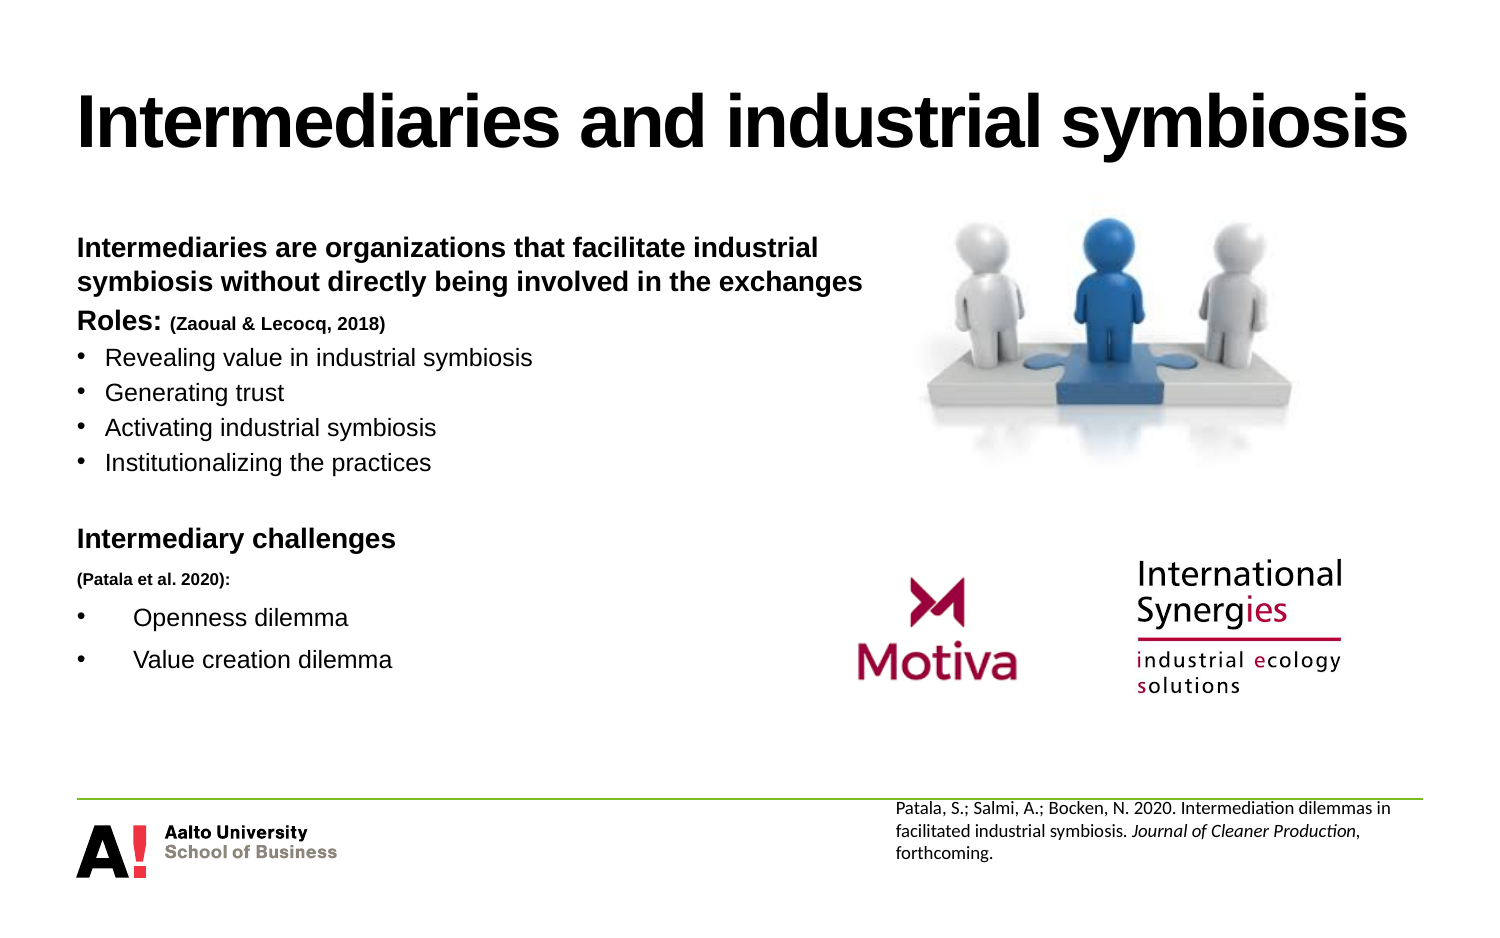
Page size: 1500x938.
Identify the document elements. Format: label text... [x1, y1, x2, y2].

text_box Intermediaries are organizations that facilitate industrial symbiosis without directly being involved in the exchanges Roles: (Zaoual & Lecocq, 2018) Revealing value in industrial symbiosis Generating trust Activating industrial symbiosis Institutionalizing the practices [76, 229, 920, 493]
title Intermediaries and industrial symbiosis [76, 86, 1424, 182]
picture [848, 540, 1026, 718]
picture [895, 196, 1332, 471]
picture [1127, 514, 1352, 739]
list Intermediary challenges (Patala et al. 2020): Openness dilemma Value creation dilemma [76, 524, 595, 729]
text_box Patala, S.; Salmi, A.; Bocken, N. 2020. Intermediation dilemmas in facilitated industrial symbiosis. Journal of Cleaner Production, forthcoming. [881, 788, 1475, 871]
